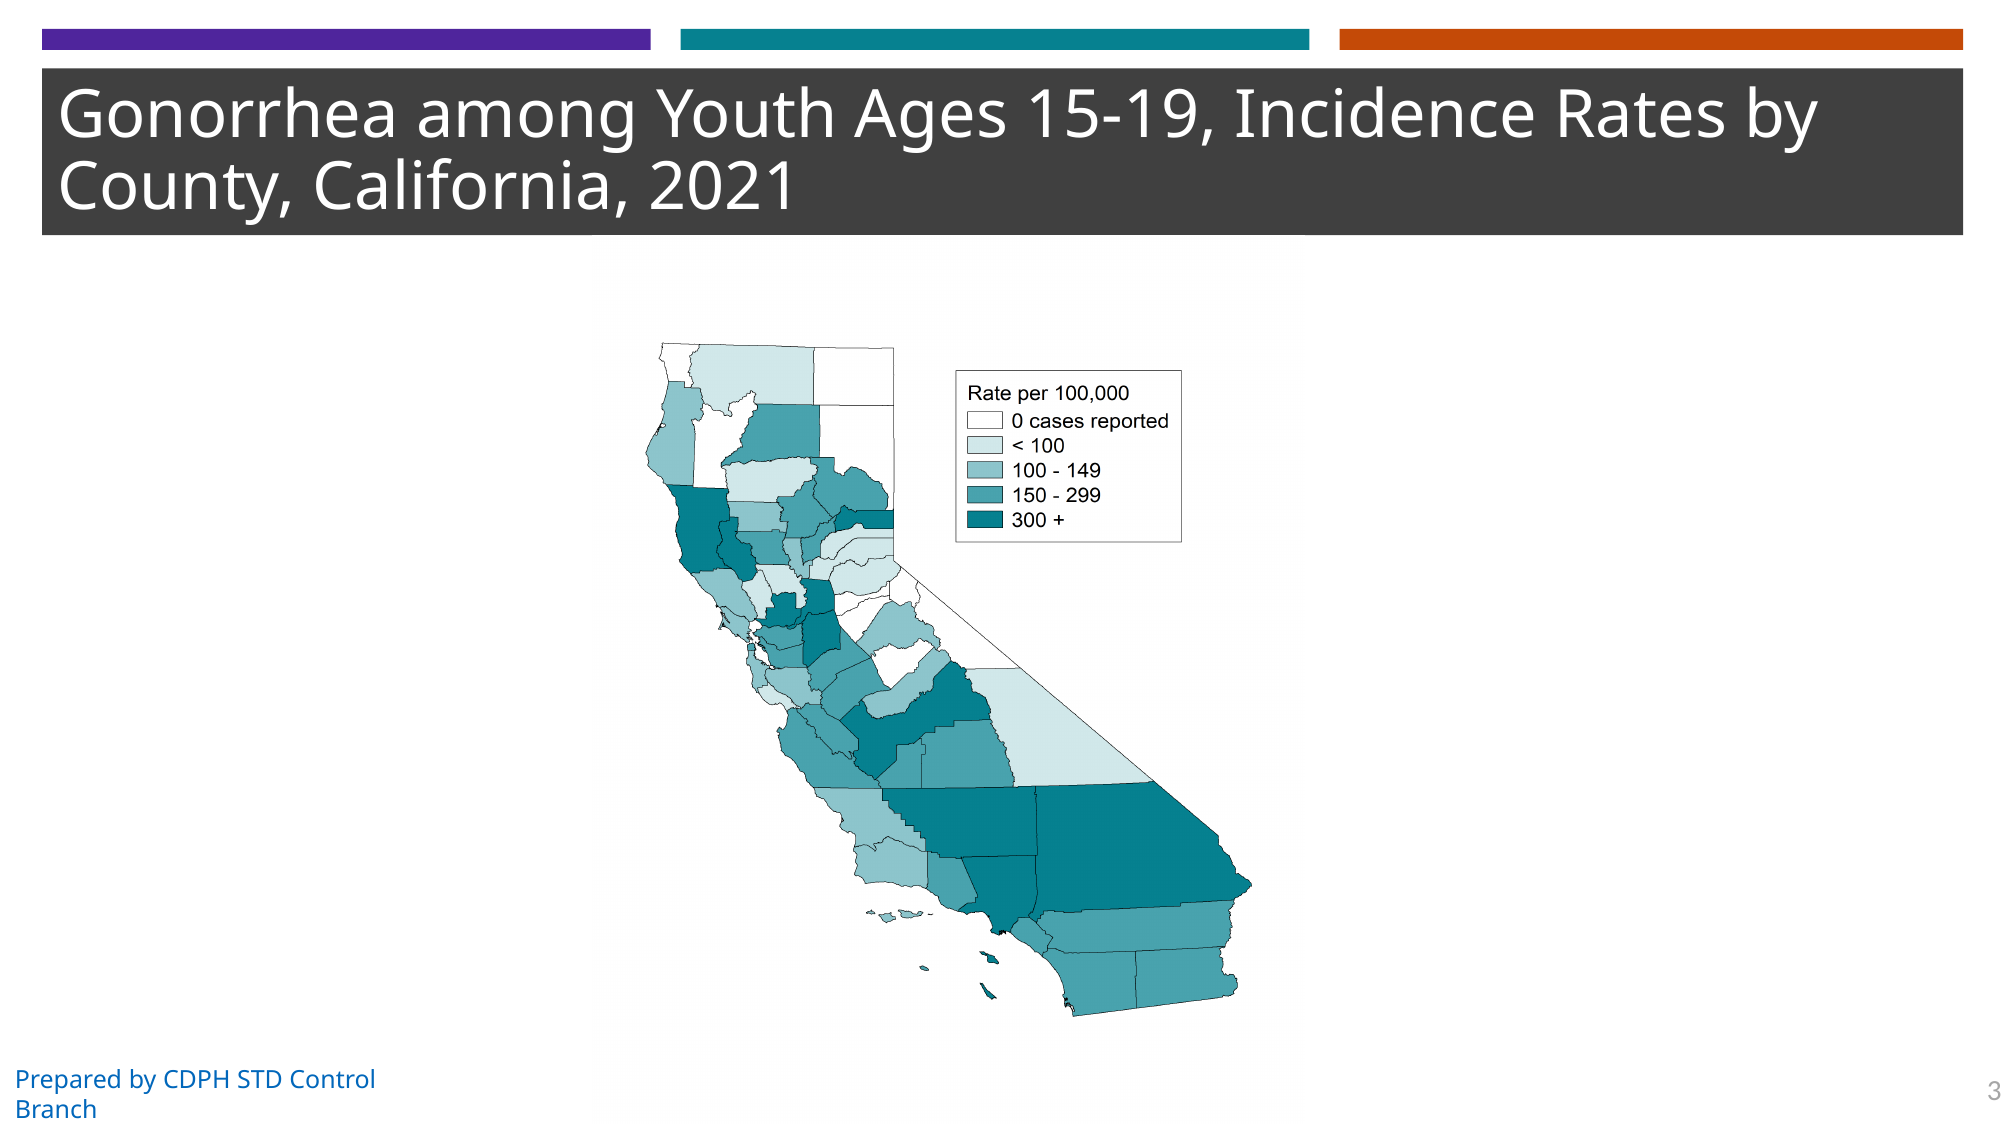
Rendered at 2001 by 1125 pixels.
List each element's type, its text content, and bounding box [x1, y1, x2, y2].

title Gonorrhea among Youth Ages 15-19, Incidence Rates by County, California, 2021 [42, 68, 1964, 236]
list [592, 235, 1305, 1124]
